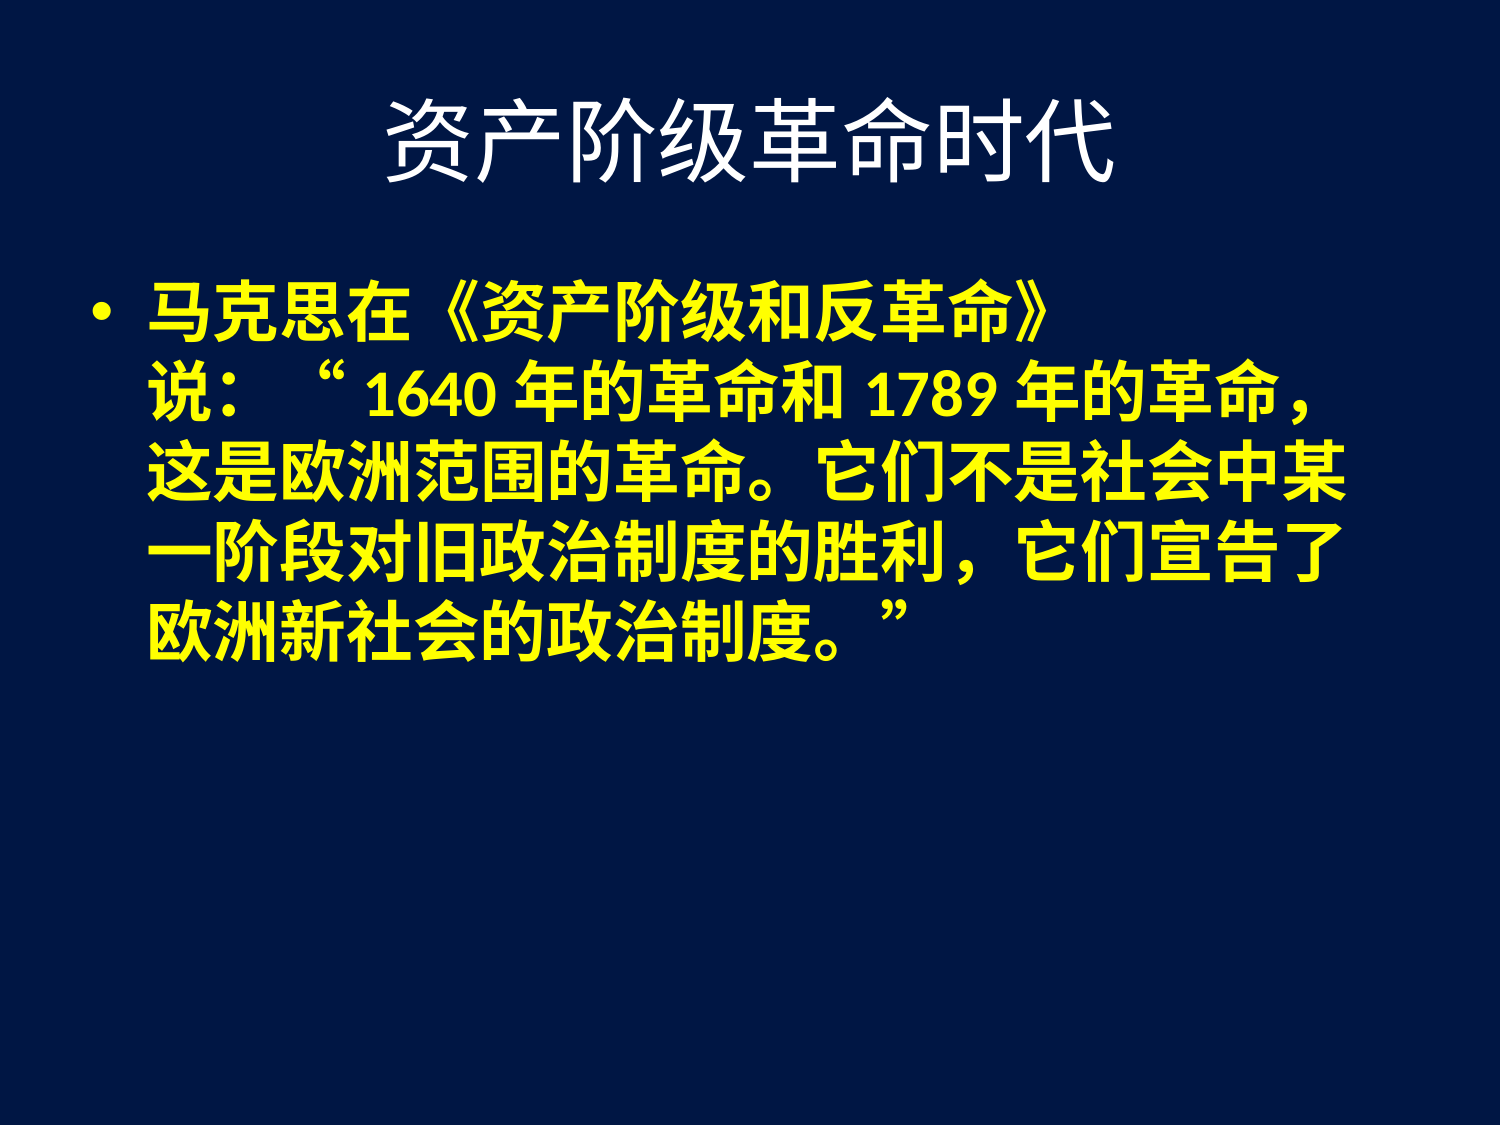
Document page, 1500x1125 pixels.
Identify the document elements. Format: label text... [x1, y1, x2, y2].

list 马克思在《资产阶级和反革命》说：“1640年的革命和1789年的革命，这是欧洲范围的革命。它们不是社会中某一阶段对旧政治制度的胜利，它们宣告了欧洲新社会的政治制度。” [75, 262, 1425, 1005]
title 资产阶级革命时代 [75, 45, 1425, 233]
